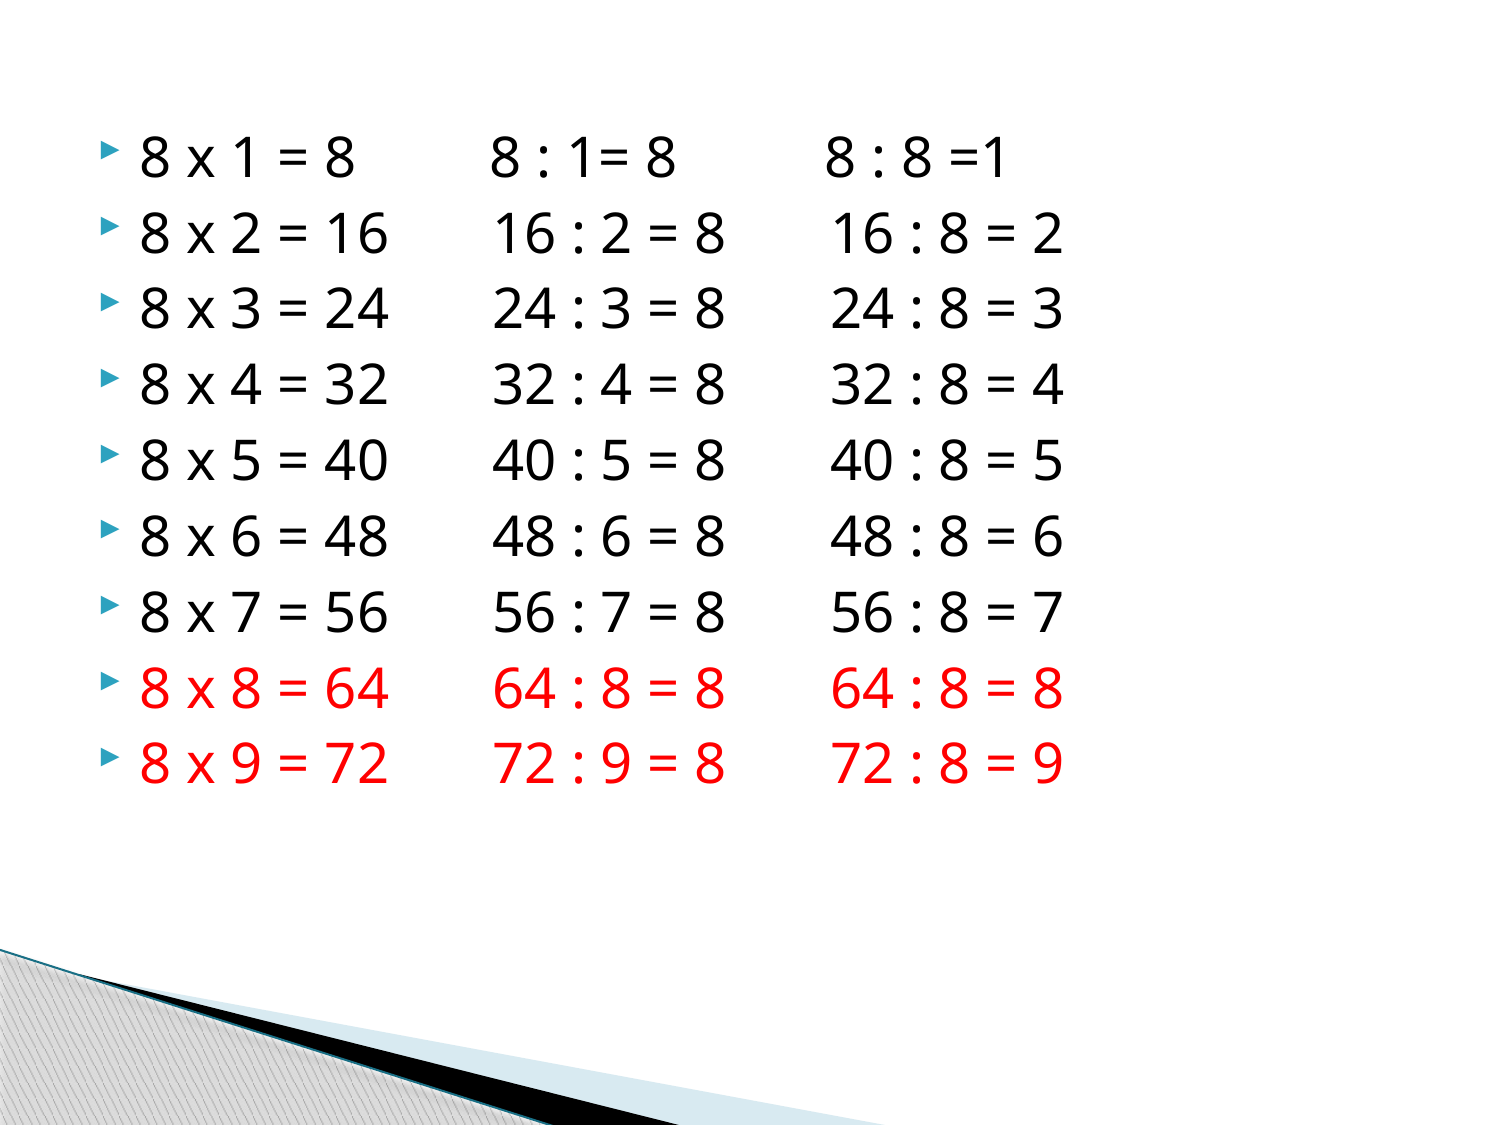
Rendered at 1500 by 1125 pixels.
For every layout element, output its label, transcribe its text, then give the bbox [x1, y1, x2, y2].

list 8 х 1 = 8 8 : 1= 8 8 : 8 =1 8 х 2 = 16 16 : 2 = 8 16 : 8 = 2 8 х 3 = 24 24 : 3 = 8 24 : 8 = 3 8 х 4 = 32 32 : 4 = 8 32 : 8 = 4 8 х 5 = 40 40 : 5 = 8 40 : 8 = 5 8 х 6 = 48 48 : 6 = 8 48 : 8 = 6 8 х 7 = 56 56 : 7 = 8 56 : 8 = 7 8 х 8 = 64 64 : 8 = 8 64 : 8 = 8 8 х 9 = 72 72 : 9 = 8 72 : 8 = 9 [64, 113, 1415, 857]
